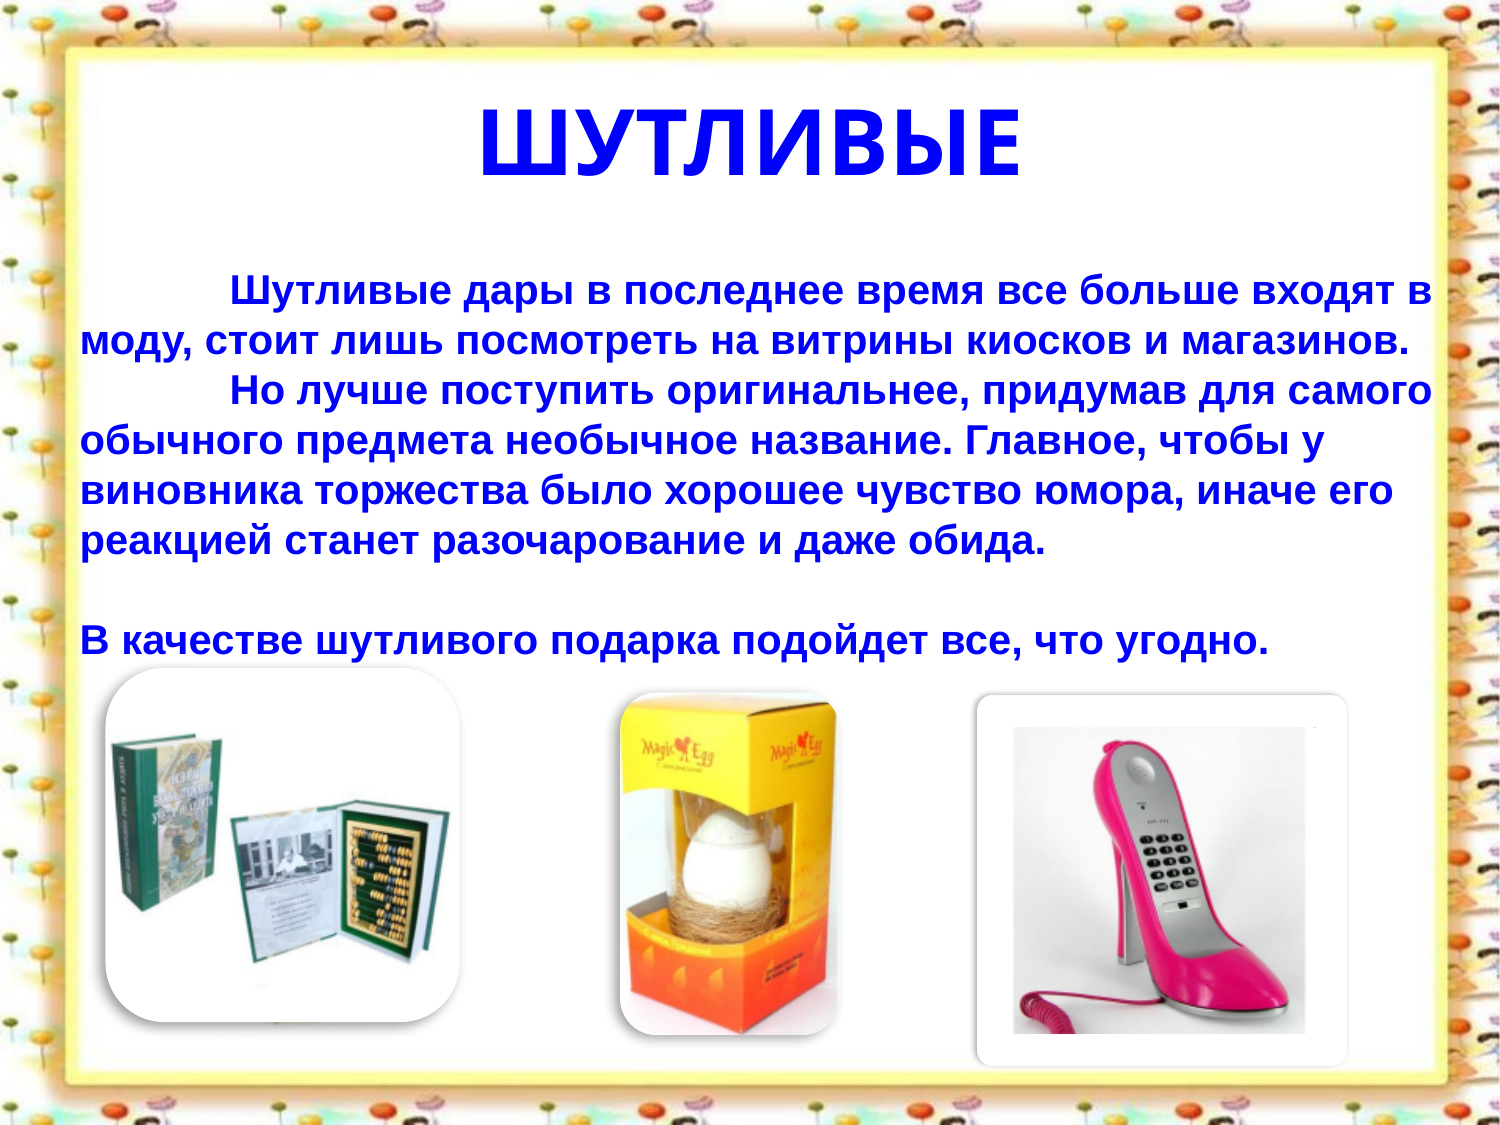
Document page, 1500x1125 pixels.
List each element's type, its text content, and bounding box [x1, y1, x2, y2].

text_box Шутливые дары в последнее время все больше входят в моду, стоит лишь посмотреть на витрины киосков и магазинов. Но лучше поступить оригинальнее, придумав для самого обычного предмета необычное название. Главное, чтобы у виновника торжества было хорошее чувство юмора, иначе его реакцией станет разочарование и даже обида. В качестве шутливого подарка подойдет все, что угодно. [64, 255, 1500, 671]
title ШУТЛИВЫЕ [74, 44, 1426, 233]
picture [0, 0, 1500, 1125]
